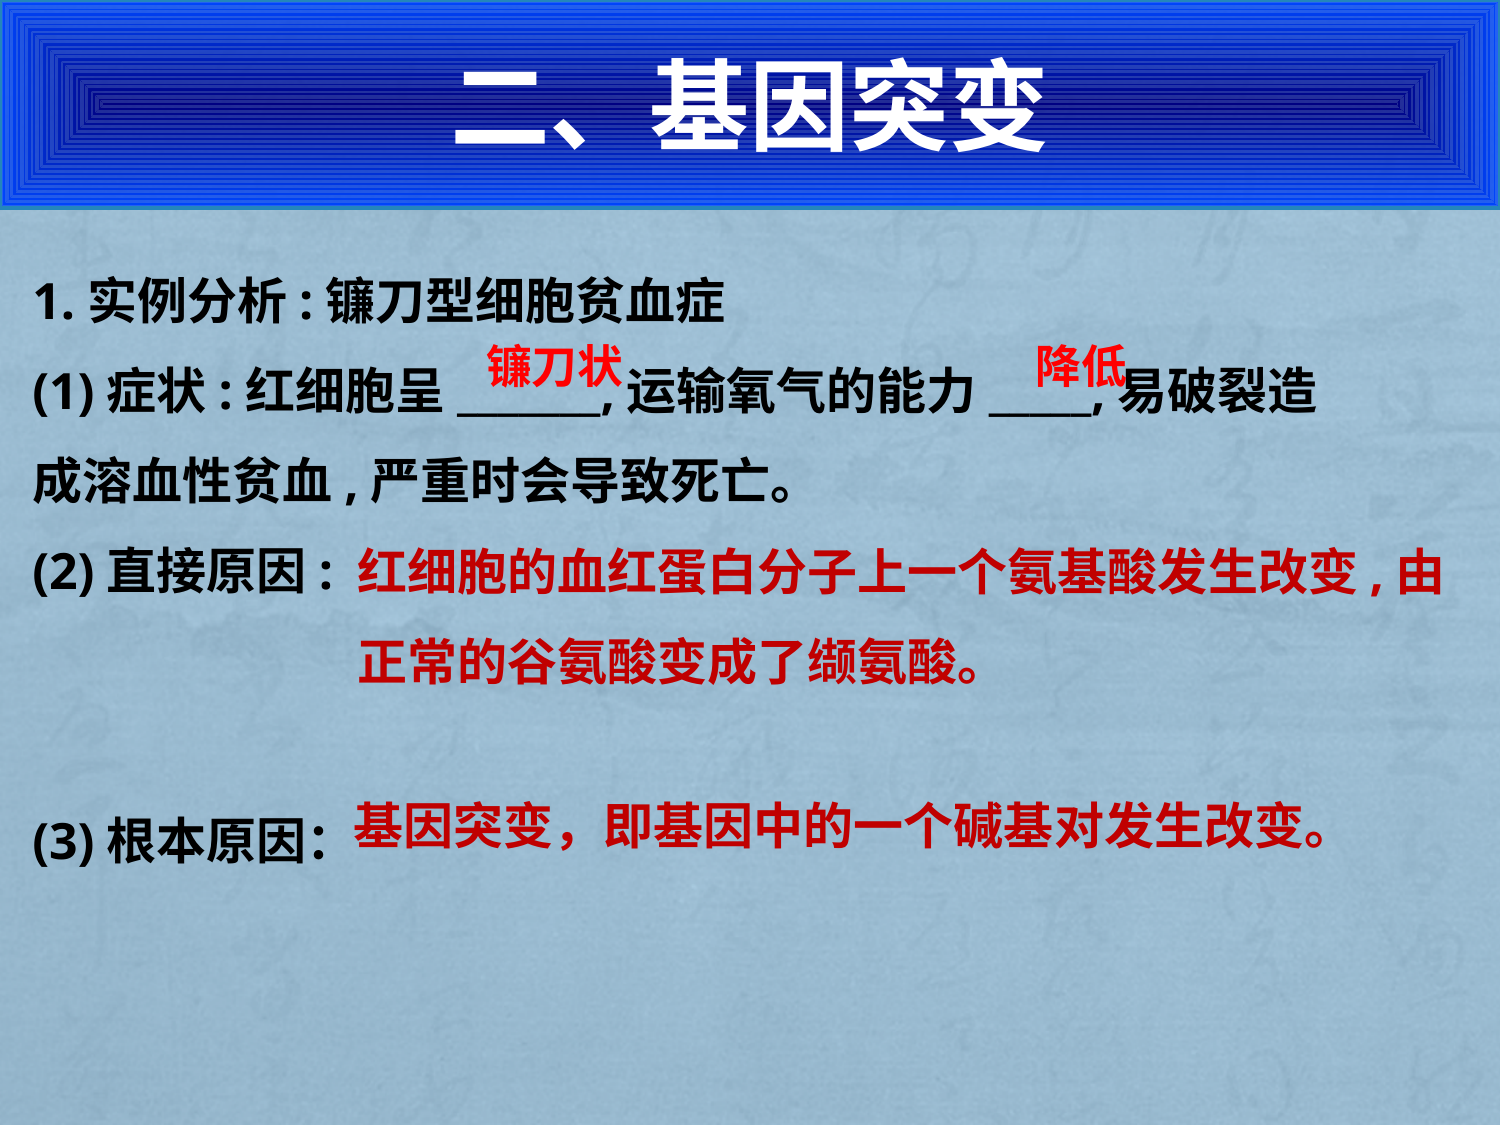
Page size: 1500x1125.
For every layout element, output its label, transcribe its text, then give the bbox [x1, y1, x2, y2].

text_box 基因突变，即基因中的一个碱基对发生改变。 [338, 786, 1414, 862]
text_box 镰刀状 [409, 330, 701, 401]
text_box 1.实例分析:镰刀型细胞贫血症 (1)症状:红细胞呈_______,运输氧气的能力_____,易破裂造 成溶血性贫血,严重时会导致死亡。 (2)直接原因: (3)根本原因： [17, 231, 1439, 877]
text_box 二、基因突变 [0, 0, 1500, 210]
text_box 红细胞的血红蛋白分子上一个氨基酸发生改变,由正常的谷氨酸变成了缬氨酸。 [342, 503, 1469, 699]
text_box 降低 [950, 330, 1213, 401]
